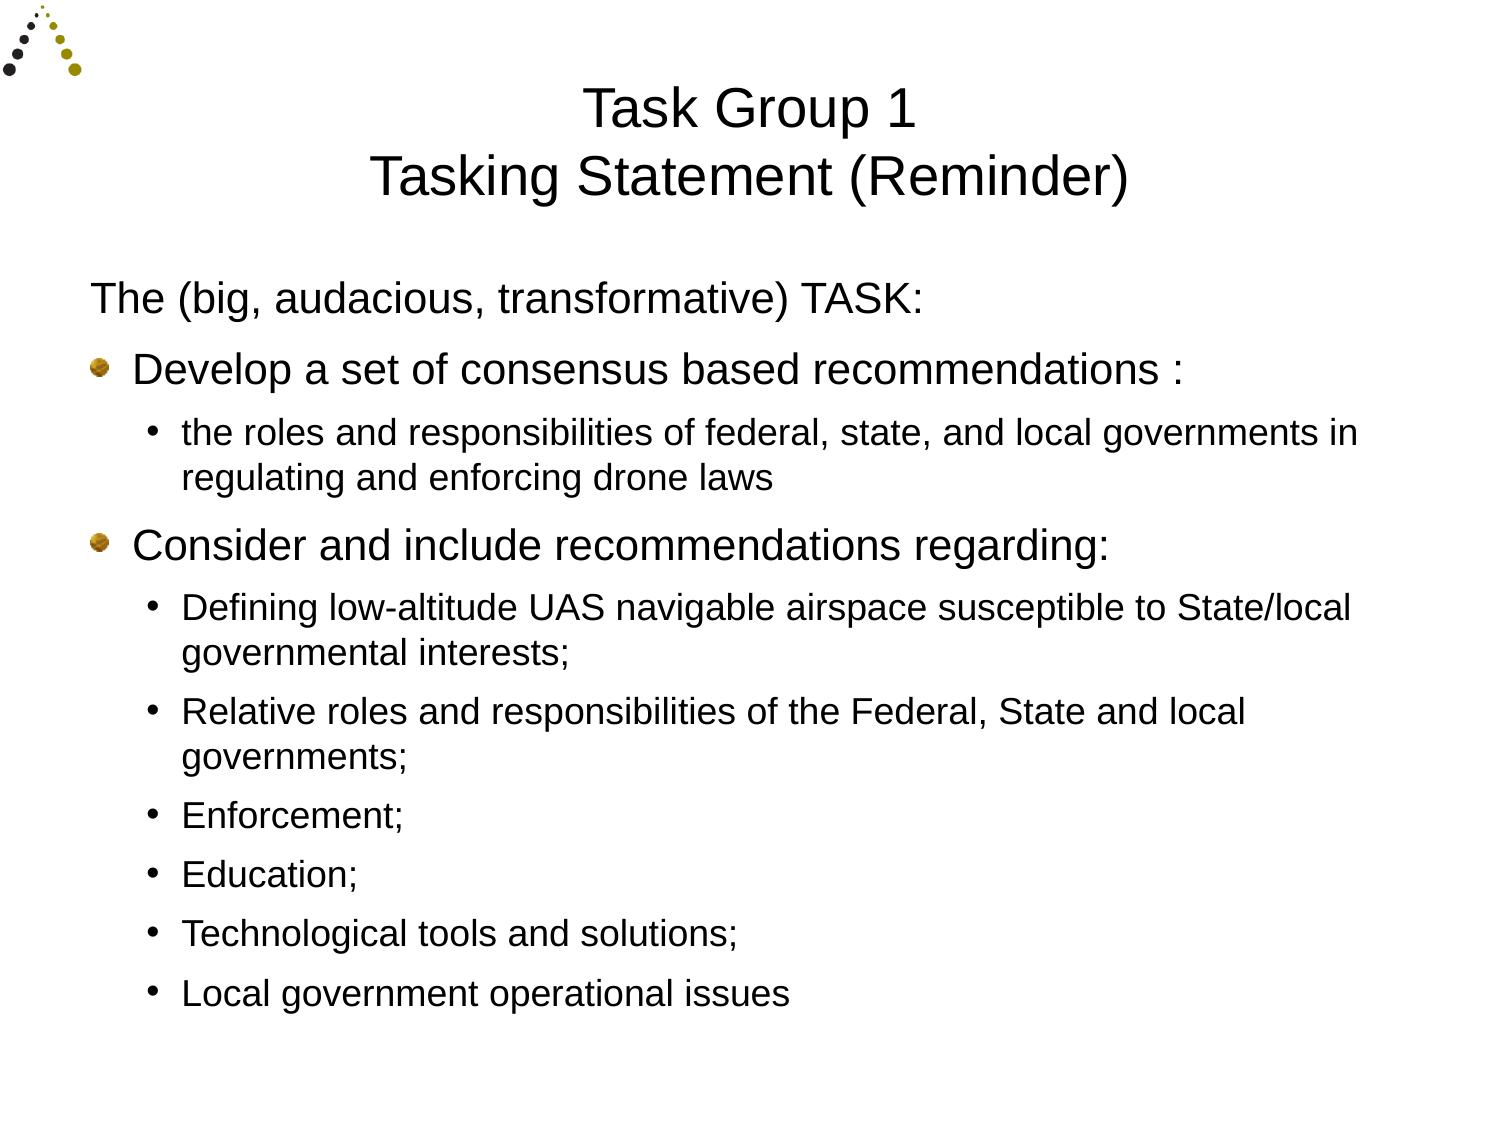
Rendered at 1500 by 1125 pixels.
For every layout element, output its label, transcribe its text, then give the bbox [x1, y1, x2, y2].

picture [90, 358, 109, 377]
picture [0, 0, 84, 84]
title Task Group 1 Tasking Statement (Reminder) [74, 45, 1426, 233]
picture [90, 533, 109, 552]
list The (big, audacious, transformative) TASK: Develop a set of consensus based recommendations : the roles and responsibilities of federal, state, and local governments in regulating and enforcing drone laws Consider and include recommendations regarding: Defining low-altitude UAS navigable airspace susceptible to State/local governmental interests; Relative roles and responsibilities of the Federal, State and local governments; Enforcement; Education; Technological tools and solutions; Local government operational issues [74, 262, 1426, 1007]
